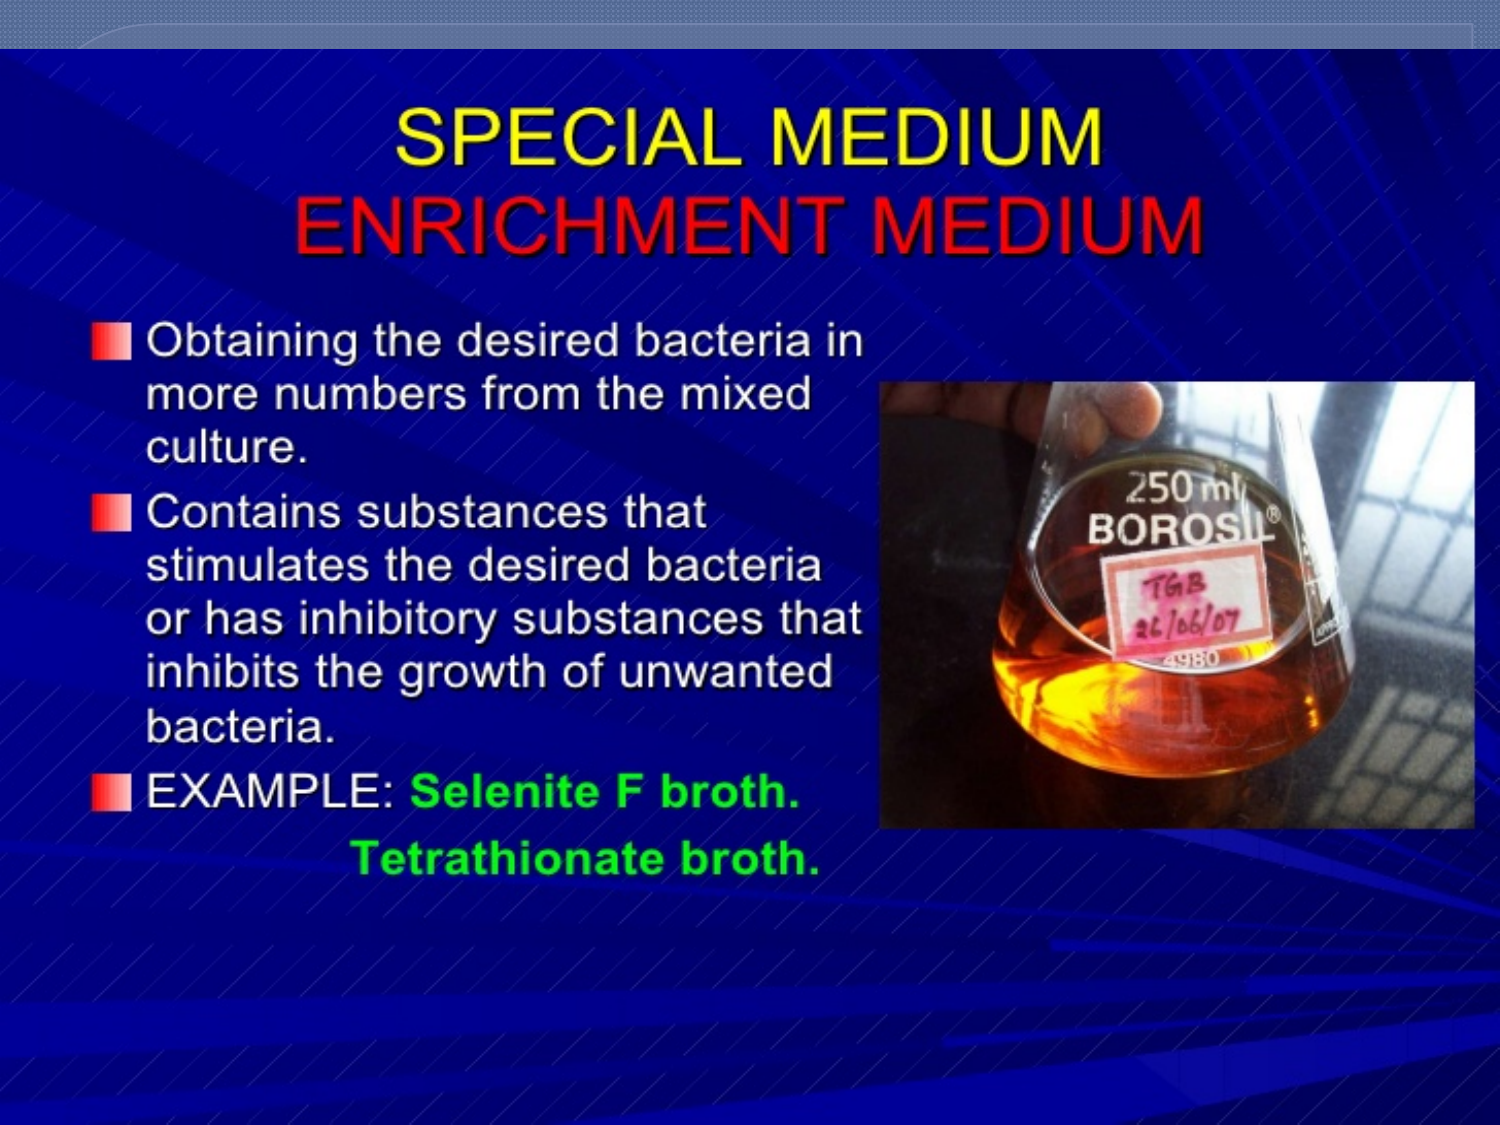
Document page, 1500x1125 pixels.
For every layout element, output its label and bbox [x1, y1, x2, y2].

list [0, 49, 1500, 1125]
